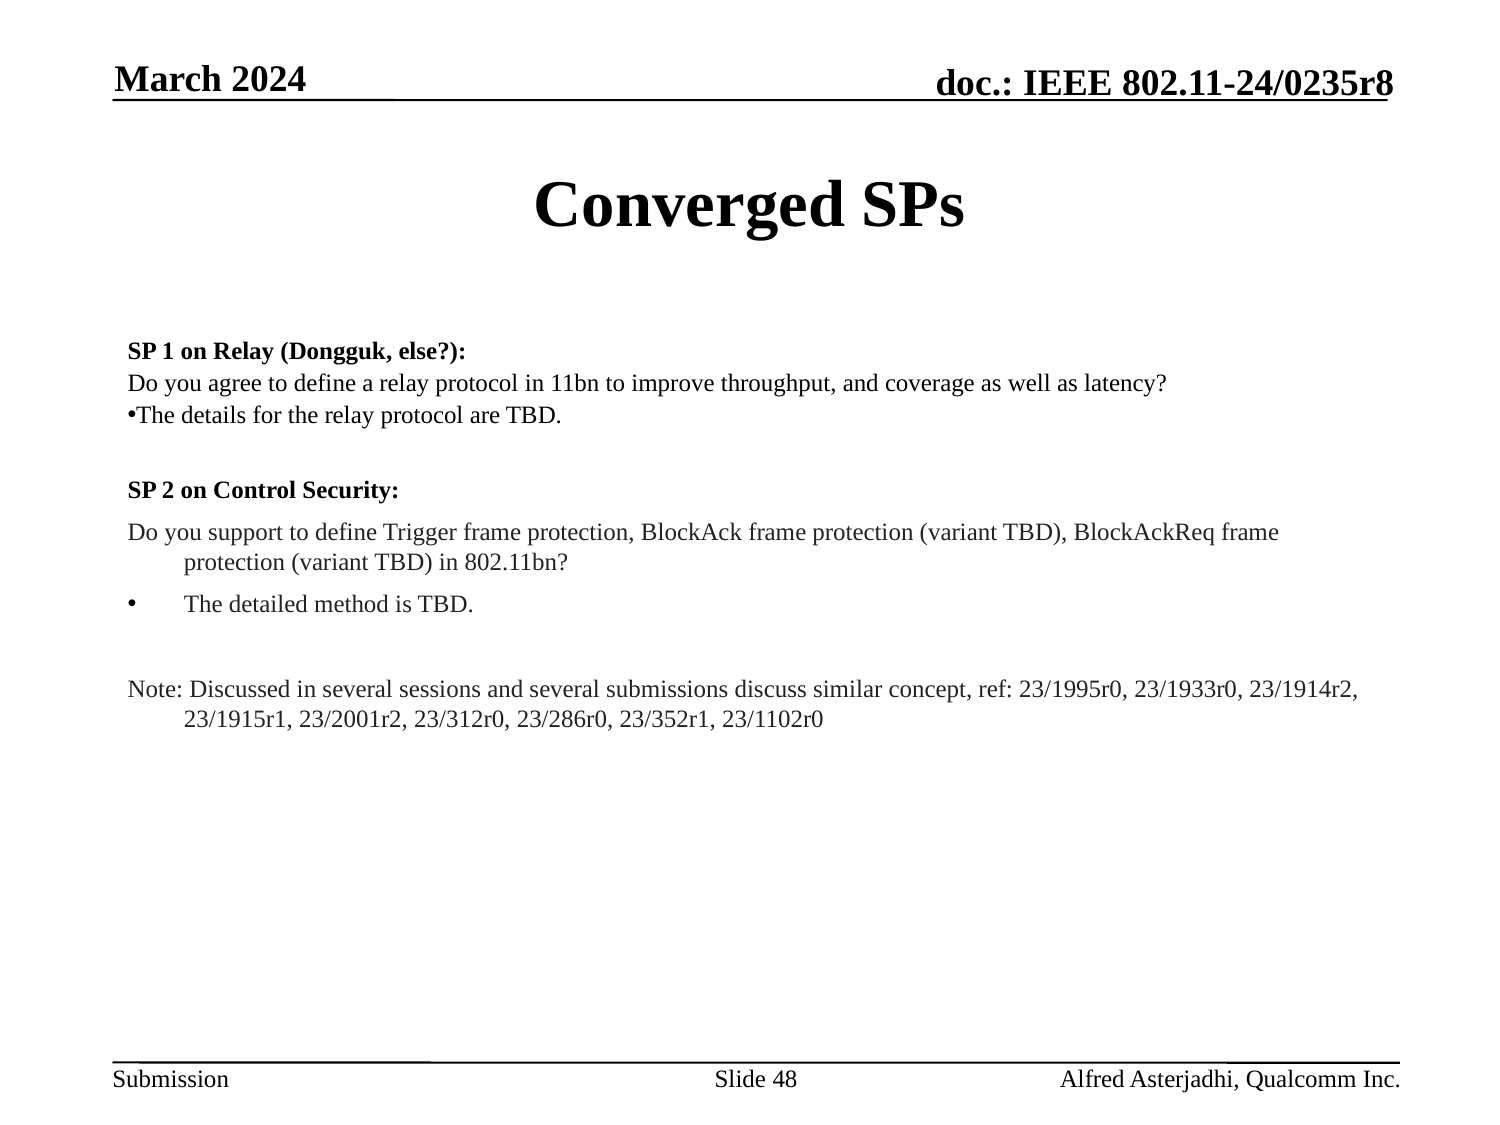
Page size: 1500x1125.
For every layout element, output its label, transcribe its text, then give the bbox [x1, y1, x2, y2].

list SP 1 on Relay (Dongguk, else?): Do you agree to define a relay protocol in 11bn to improve throughput, and coverage as well as latency? The details for the relay protocol are TBD. SP 2 on Control Security: Do you support to define Trigger frame protection, BlockAck frame protection (variant TBD), BlockAckReq frame protection (variant TBD) in 802.11bn? The detailed method is TBD. Note: Discussed in several sessions and several submissions discuss similar concept, ref: 23/1995r0, 23/1933r0, 23/1914r2, 23/1915r1, 23/2001r2, 23/312r0, 23/286r0, 23/352r1, 23/1102r0 [112, 324, 1388, 1000]
slide_number Slide 48 [712, 1061, 800, 1123]
title Converged SPs [112, 112, 1388, 288]
footer Alfred Asterjadhi, Qualcomm Inc. [878, 1061, 1402, 1093]
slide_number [114, 54, 423, 100]
